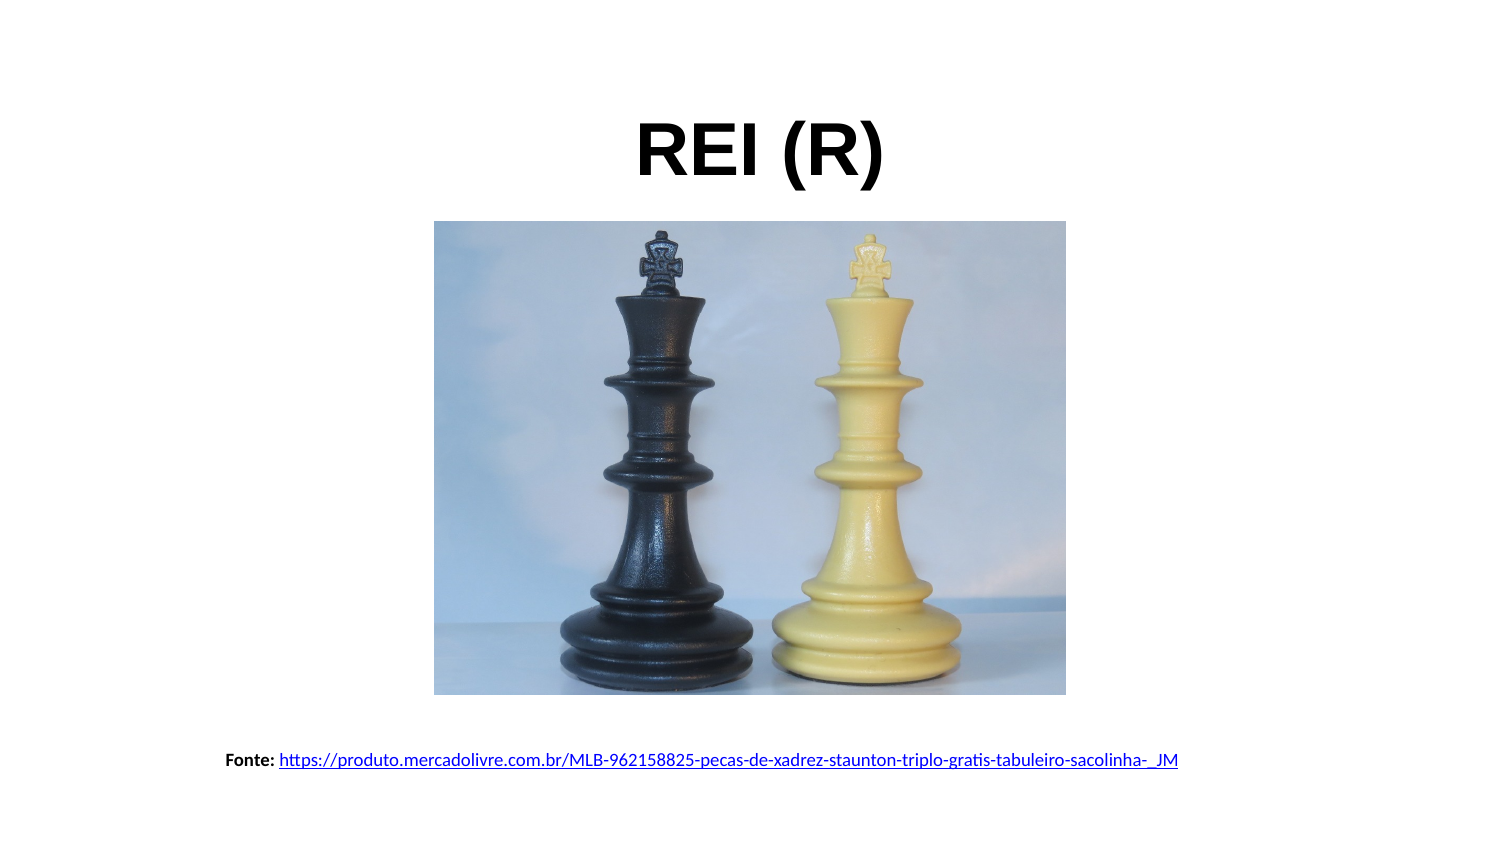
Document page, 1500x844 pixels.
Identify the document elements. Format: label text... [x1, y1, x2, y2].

picture [434, 221, 1066, 695]
text_box REI (R) [525, 103, 975, 200]
text_box Fonte: https://produto.mercadolivre.com.br/MLB-962158825-pecas-de-xadrez-staunton-triplo-gratis-tabuleiro-sacolinha-_JM [170, 740, 1234, 778]
